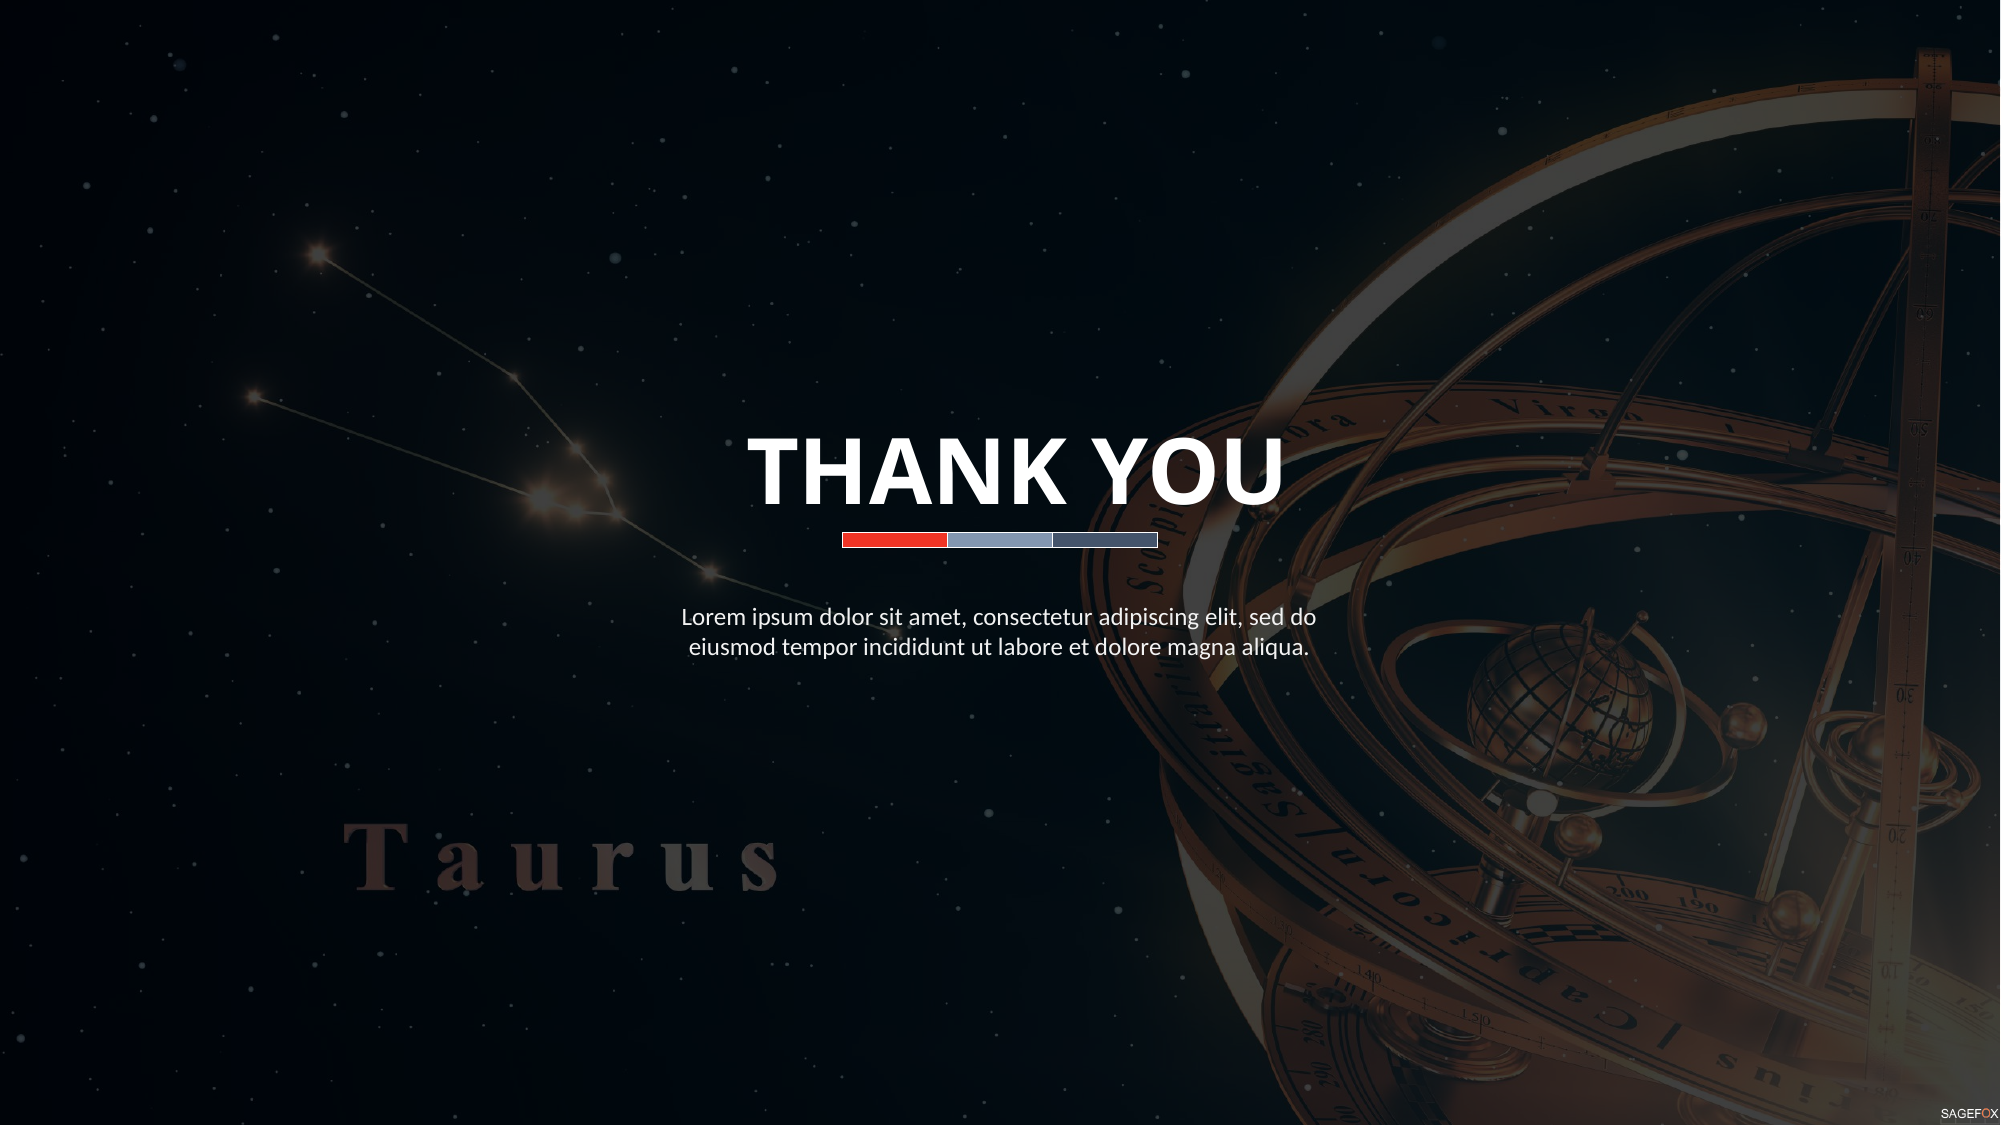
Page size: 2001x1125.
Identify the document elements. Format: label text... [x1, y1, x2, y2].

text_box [842, 532, 1158, 548]
text_box Lorem ipsum dolor sit amet, consectetur adipiscing elit, sed do eiusmod tempor incididunt ut labore et dolore magna aliqua. [660, 593, 1340, 668]
picture [0, 0, 2001, 1125]
text_box THANK YOU [565, 405, 1470, 531]
